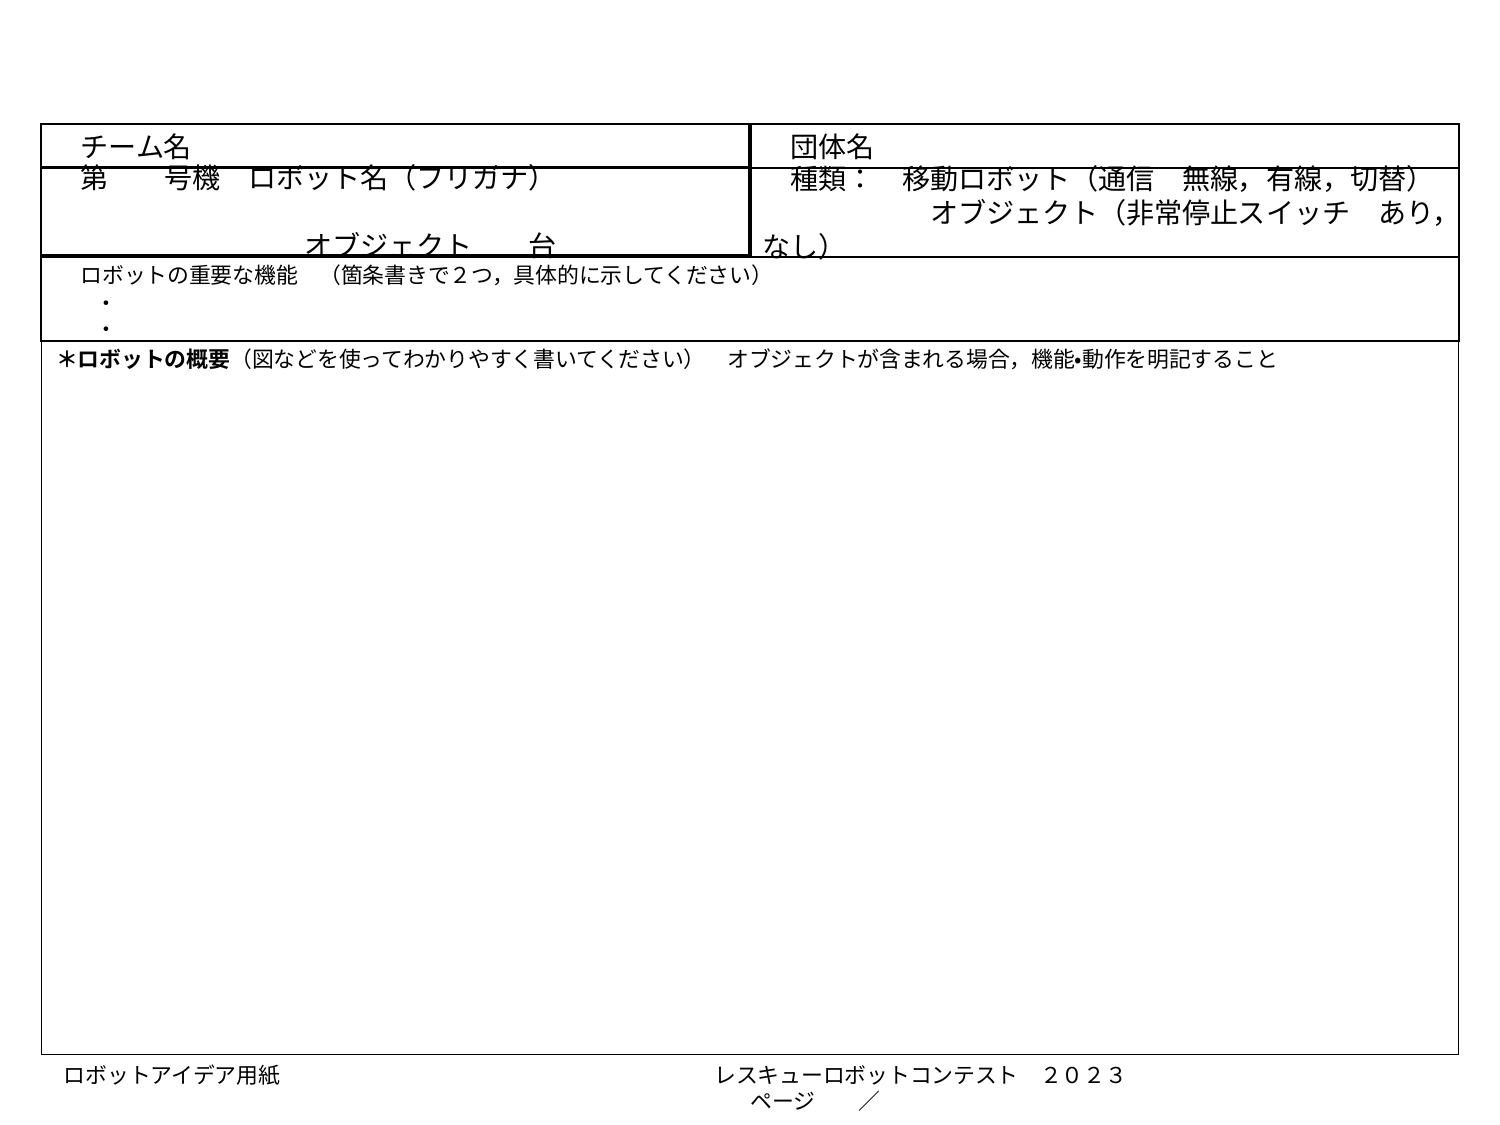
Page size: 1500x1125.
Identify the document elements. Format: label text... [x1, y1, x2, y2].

text_box 種類： 移動ロボット（通信 無線，有線，切替） オブジェクト（非常停止スイッチ あり，なし） [750, 167, 1460, 256]
text_box 第 号機 ロボット名（フリガナ） オブジェクト 台 [40, 166, 750, 256]
text_box ロボットの重要な機能 （箇条書きで２つ，具体的に示してください） ・ ・ [40, 256, 1460, 342]
text_box ロボットアイデア用紙 レスキューロボットコンテスト ２０２３ ページ ／ [42, 1054, 1460, 1122]
text_box 団体名 [750, 123, 1460, 167]
text_box チーム名 [40, 123, 750, 166]
list ＊ロボットの概要（図などを使ってわかりやすく書いてください） オブジェクトが含まれる場合，機能・動作を明記すること [41, 342, 1459, 1055]
